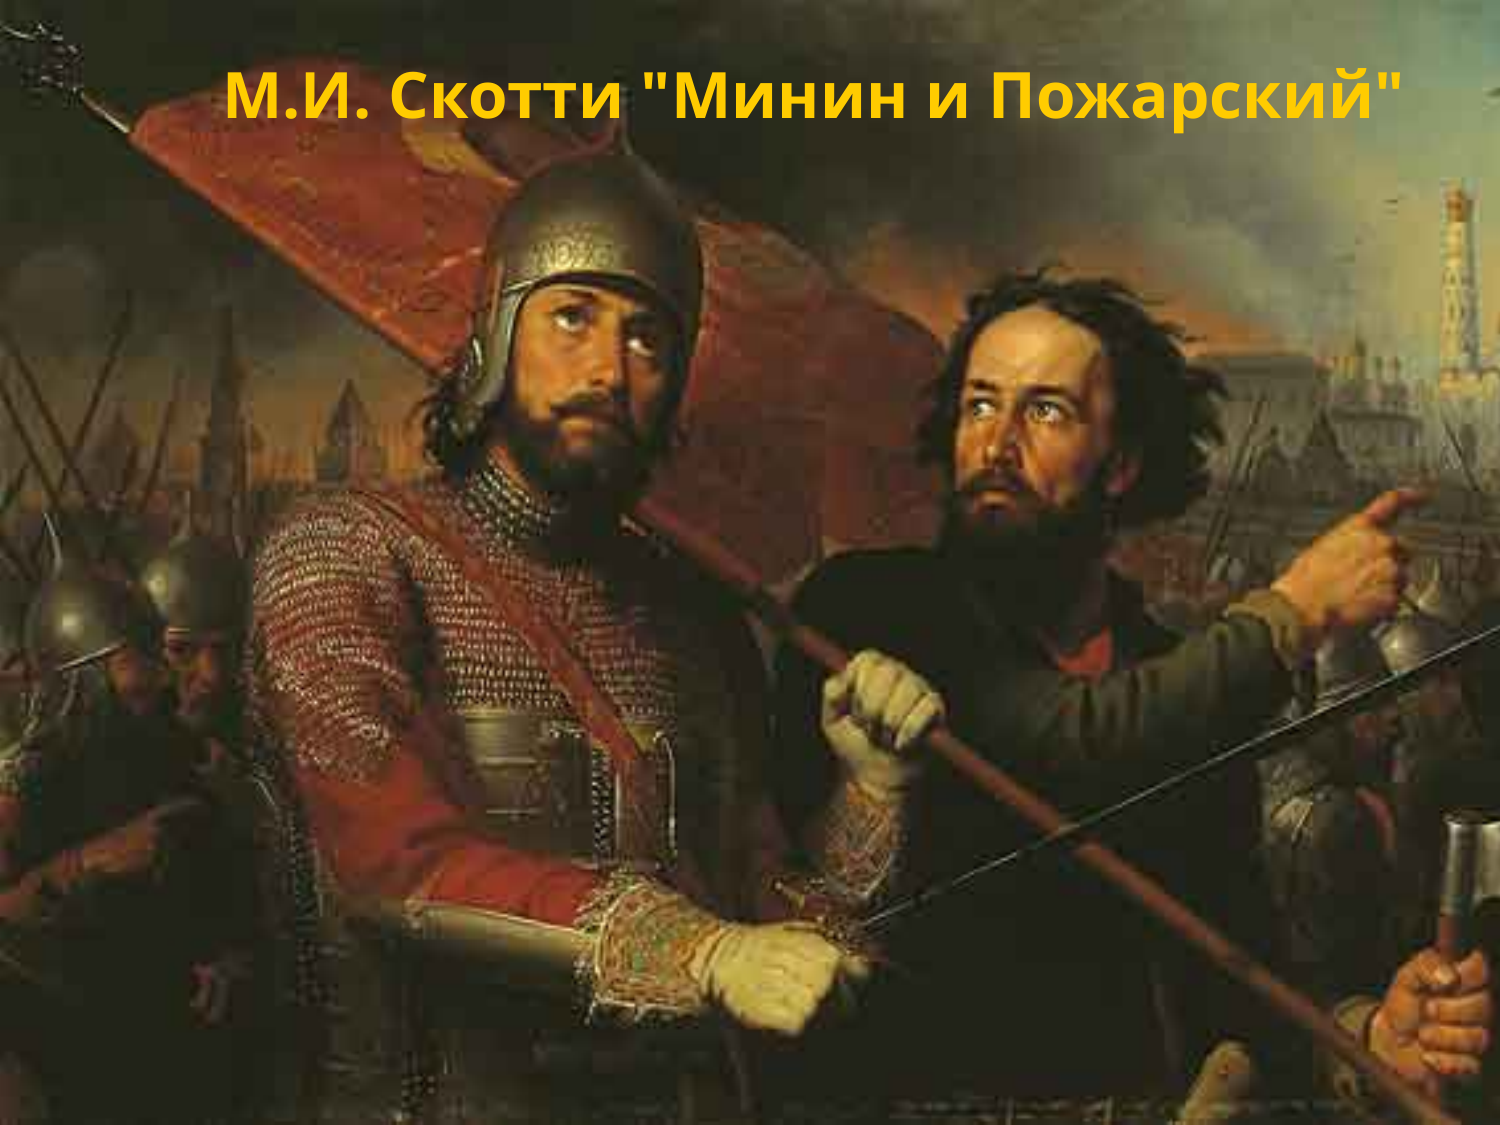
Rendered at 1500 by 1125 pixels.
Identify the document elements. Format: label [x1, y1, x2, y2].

list [0, 0, 1500, 1125]
